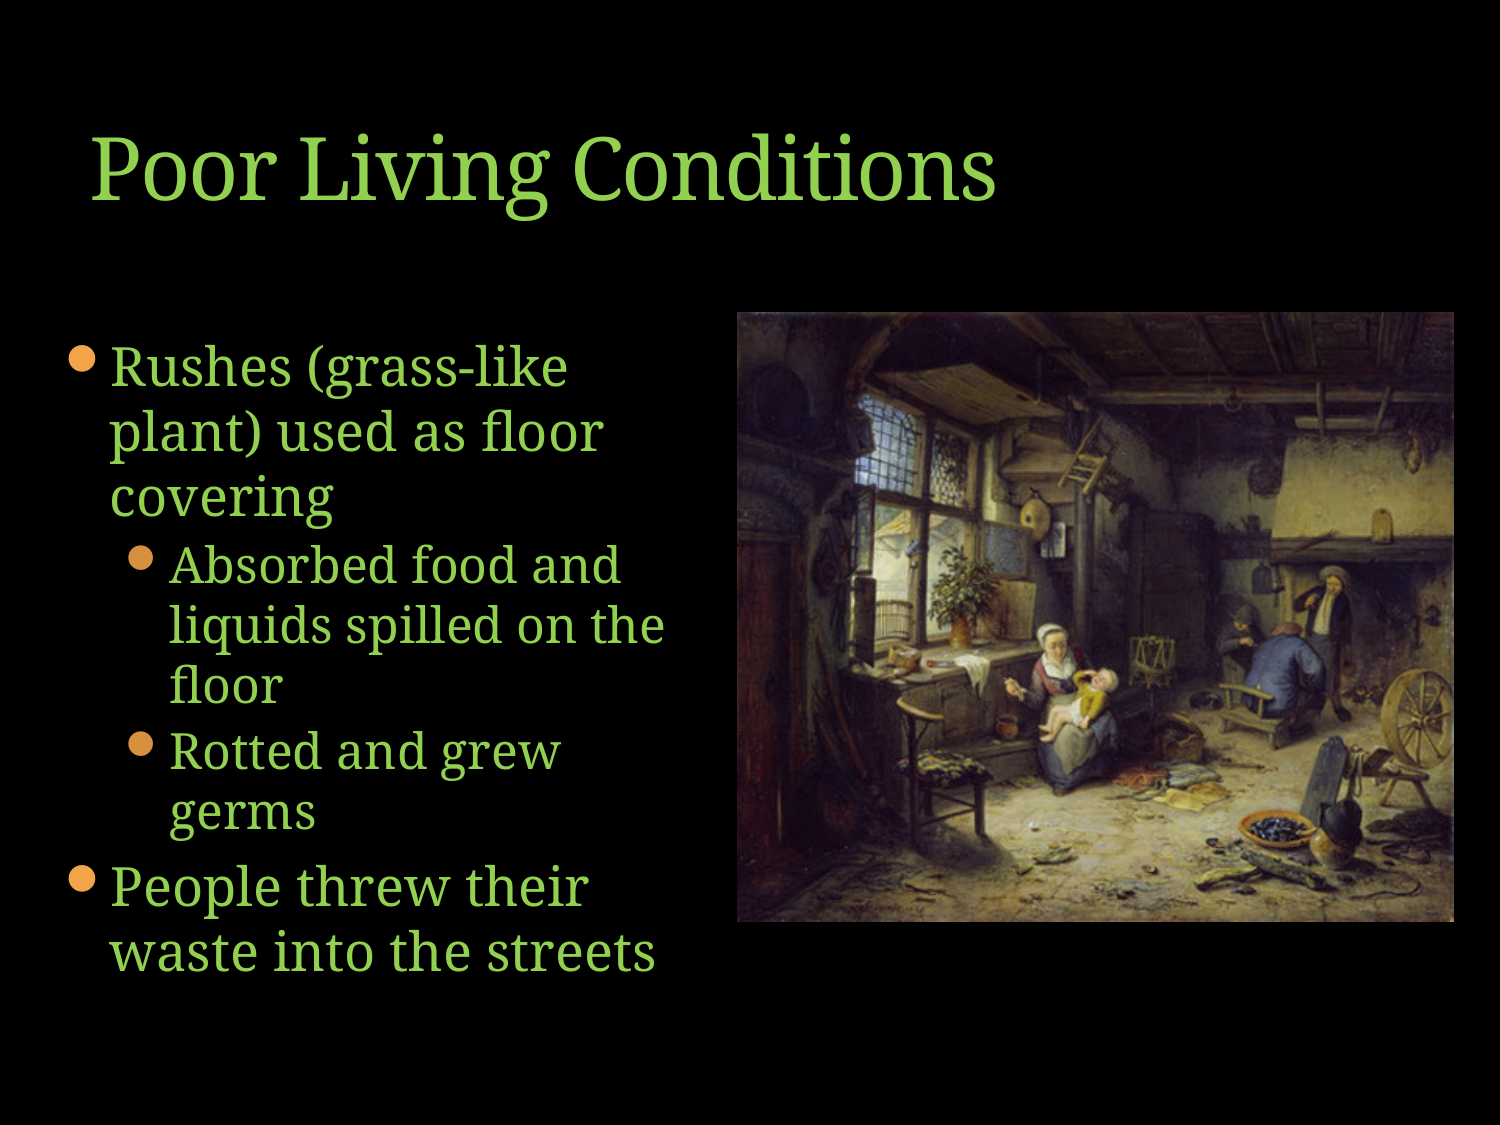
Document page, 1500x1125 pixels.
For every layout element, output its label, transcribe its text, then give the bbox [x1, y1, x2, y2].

picture [737, 312, 1455, 923]
list Rushes (grass-like plant) used as floor covering Absorbed food and liquids spilled on the floor Rotted and grew germs People threw their waste into the streets [50, 324, 725, 1075]
title Poor Living Conditions [74, 24, 1425, 225]
